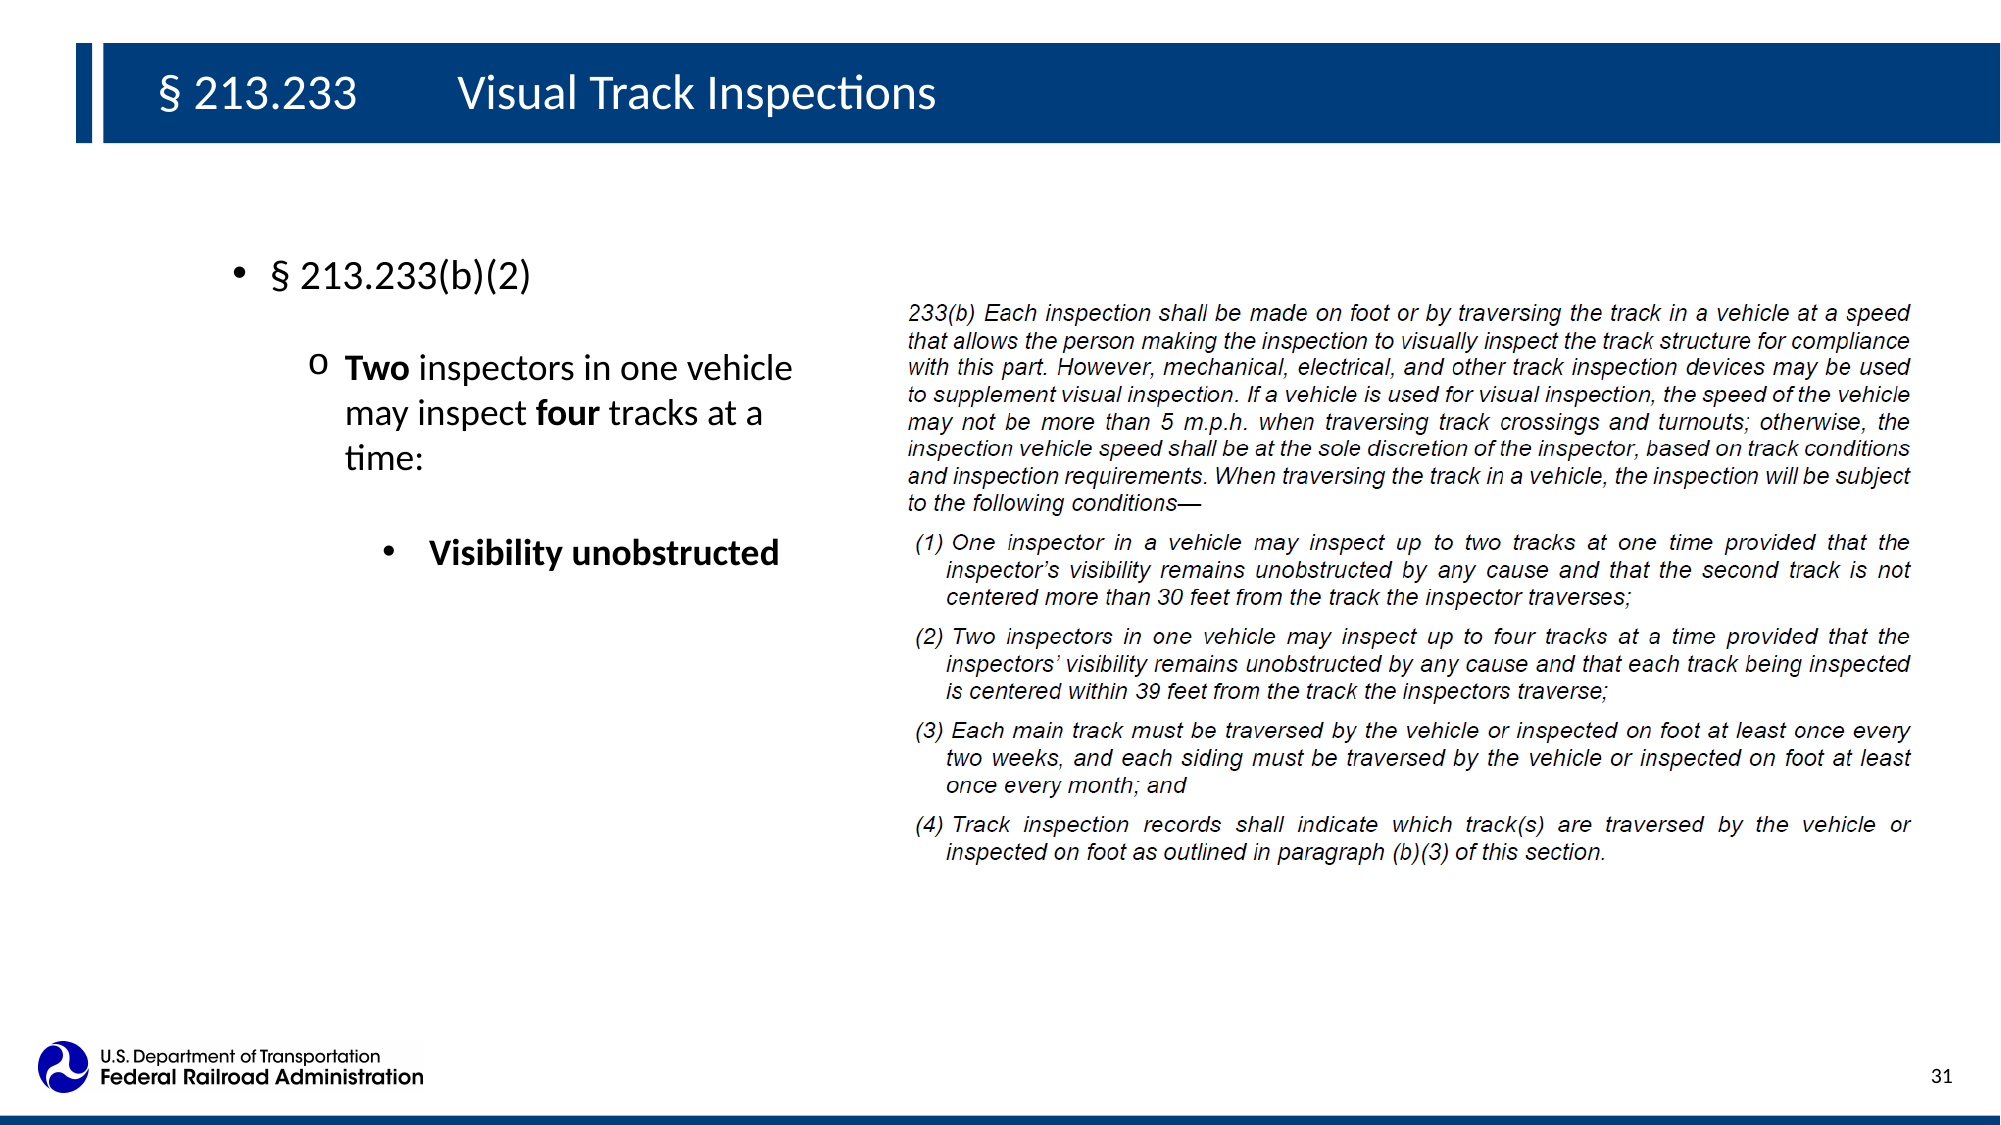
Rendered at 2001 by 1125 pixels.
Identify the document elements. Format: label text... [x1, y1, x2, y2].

picture [38, 1041, 423, 1093]
list § 213.233(b)(2) Two inspectors in one vehicle may inspect four tracks at a time: Visibility unobstructed [142, 179, 861, 807]
picture [896, 301, 1912, 878]
list § 213.233 Visual Track Inspections [142, 58, 1897, 144]
